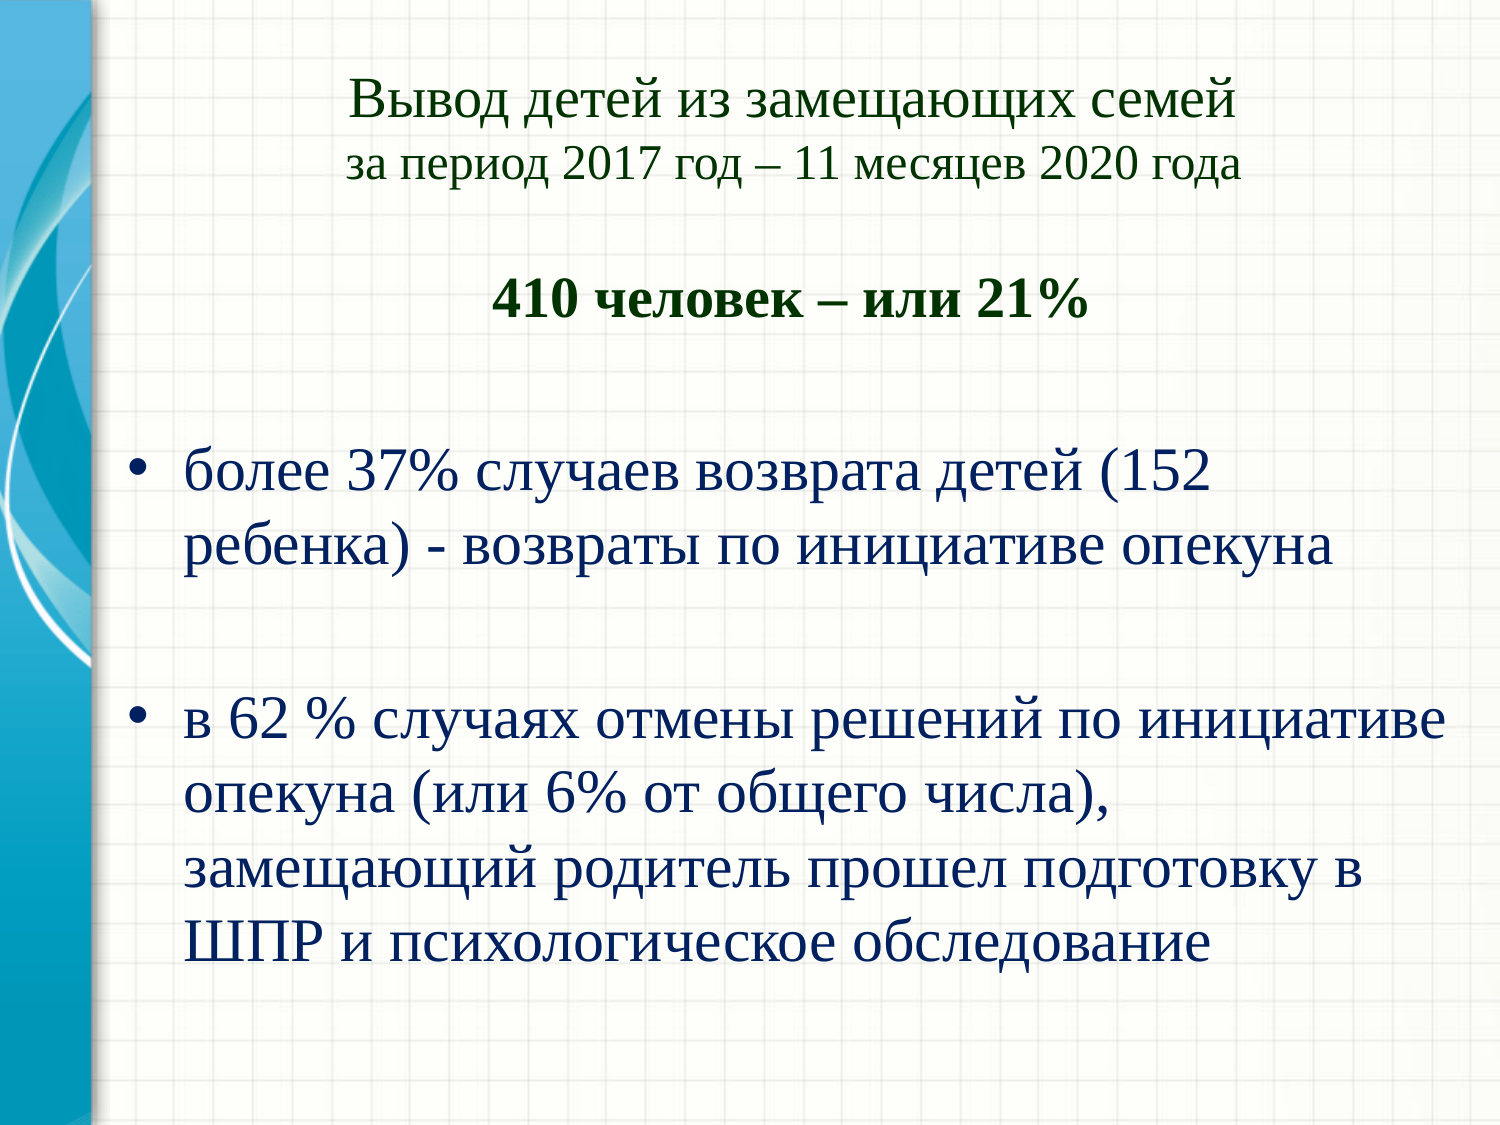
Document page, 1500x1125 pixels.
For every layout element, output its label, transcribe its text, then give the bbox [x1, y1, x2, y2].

list более 37% случаев возврата детей (152 ребенка) - возвраты по инициативе опекуна в 62 % случаях отмены решений по инициативе опекуна (или 6% от общего числа), замещающий родитель прошел подготовку в ШПР и психологическое обследование [112, 420, 1471, 993]
title Вывод детей из замещающих семей за период 2017 год – 11 месяцев 2020 года 410 человек – или 21% [137, 50, 1463, 338]
picture [0, 0, 1500, 1125]
